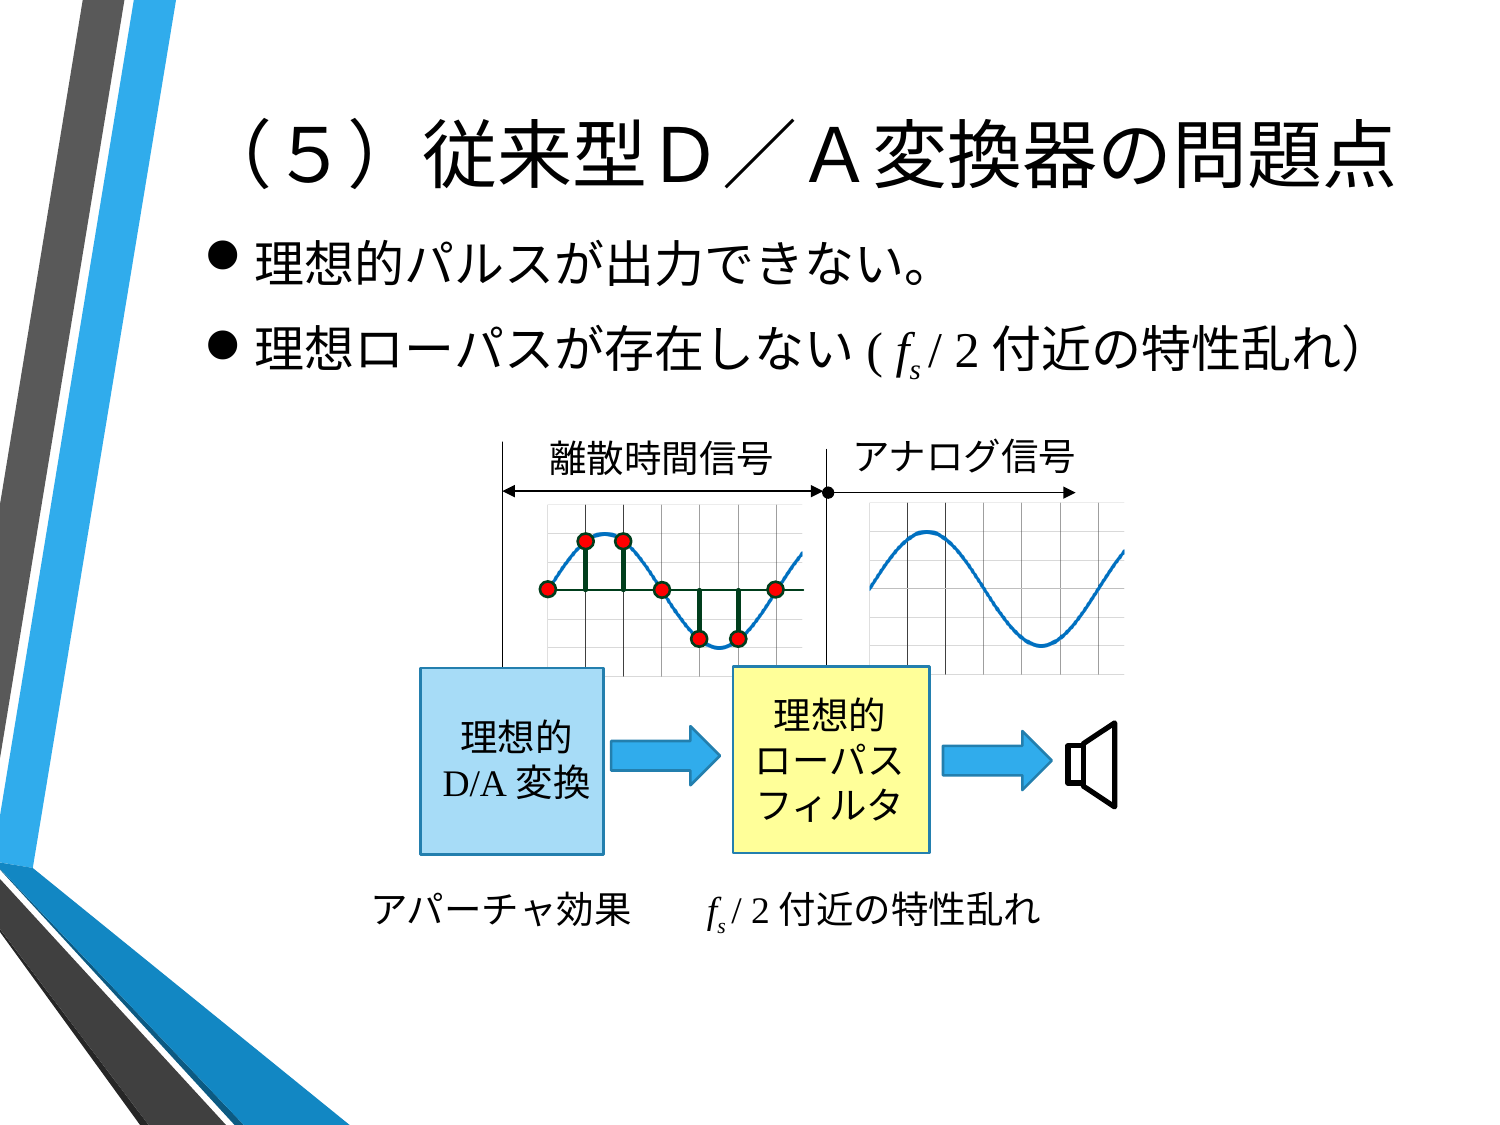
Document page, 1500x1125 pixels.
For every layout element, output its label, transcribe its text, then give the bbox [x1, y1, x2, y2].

text_box 離散時間信号 [510, 427, 813, 487]
text_box アナログ信号 [813, 425, 1116, 486]
text_box [732, 665, 931, 854]
text_box アパーチャ効果 [349, 879, 652, 939]
text_box [609, 724, 721, 787]
text_box 理想的 ローパス フィルタ [733, 684, 926, 835]
list 理想的パルスが出力できない。 理想ローパスが存在しない( fs / 2付近の特性乱れ） [189, 224, 1478, 332]
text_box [1049, 741, 1134, 789]
picture [866, 498, 1126, 678]
title （５）従来型Ｄ／Ａ変換器の問題点 [138, 68, 1413, 237]
text_box [419, 667, 605, 856]
text_box [941, 729, 1049, 792]
text_box 理想的 D/A変換 [420, 706, 613, 812]
text_box fs / 2付近の特性乱れ [680, 879, 1068, 946]
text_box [539, 500, 804, 680]
